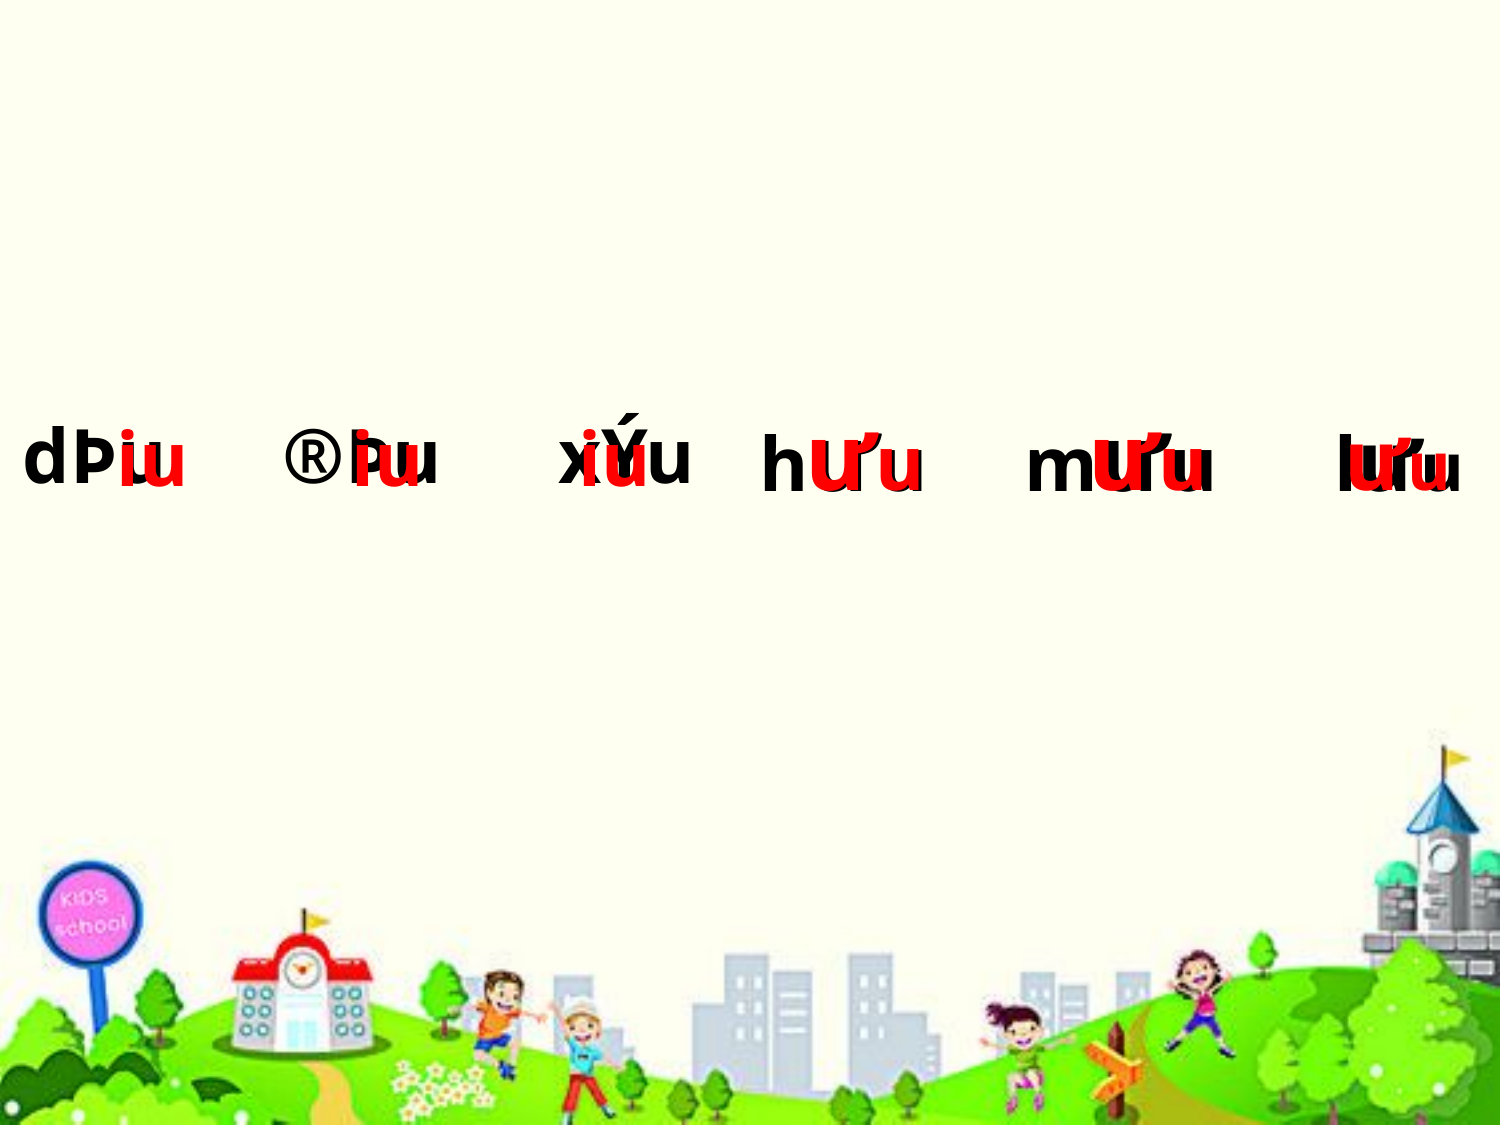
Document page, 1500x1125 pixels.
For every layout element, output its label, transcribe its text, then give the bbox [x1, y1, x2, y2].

text_box iu iu iu [101, 379, 667, 514]
text_box ưu ưu ưu [790, 391, 1467, 517]
text_box h­ưu mưu lưu [744, 392, 1500, 518]
picture [0, 0, 1500, 1125]
text_box dÞu ®Þu xÝu [7, 401, 101, 507]
text_box dÞu ®Þu xÝu [667, 401, 711, 507]
